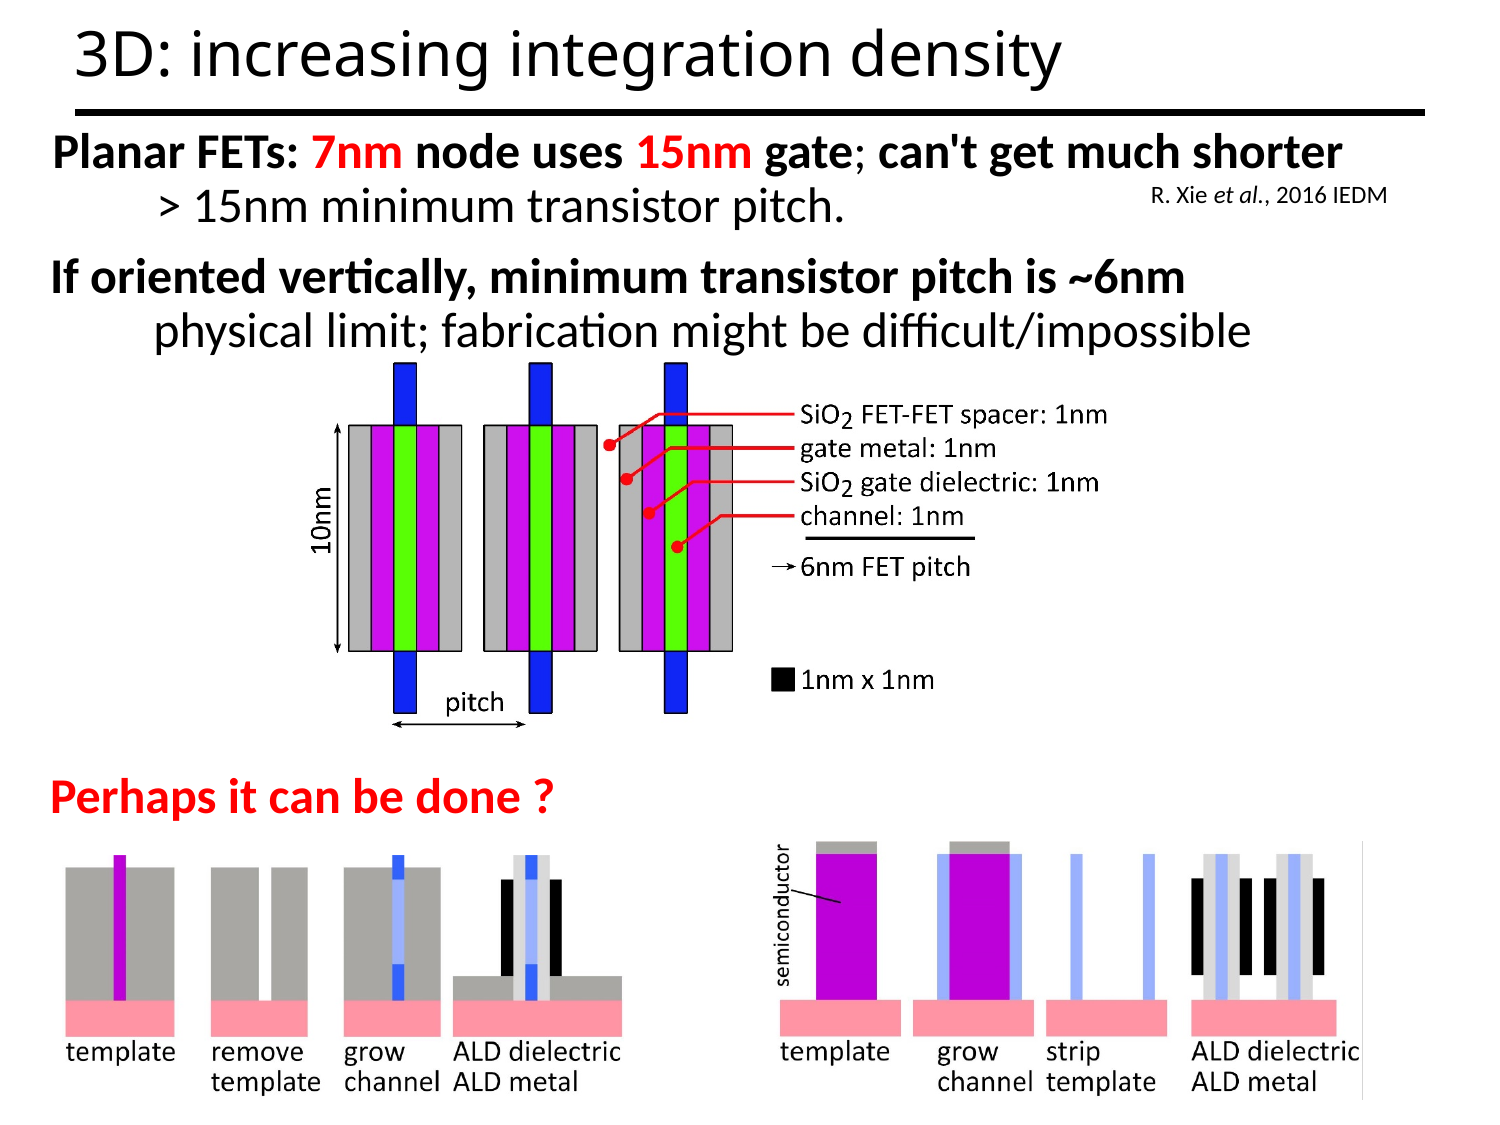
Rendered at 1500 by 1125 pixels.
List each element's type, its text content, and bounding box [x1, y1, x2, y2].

picture [299, 362, 1111, 728]
title 3D: increasing integration density [74, 23, 1418, 90]
text_box Planar FETs: 7nm node uses 15nm gate; can't get much shorter > 15nm minimum transistor pitch. [52, 124, 1460, 233]
picture [62, 854, 624, 1101]
text_box R. Xie et al., 2016 IEDM [1137, 174, 1438, 216]
picture [765, 841, 1363, 1100]
text_box Perhaps it can be done ? [50, 770, 1457, 825]
text_box If oriented vertically, minimum transistor pitch is ~6nm physical limit; fabrication might be difficult/impossible [50, 249, 1457, 358]
